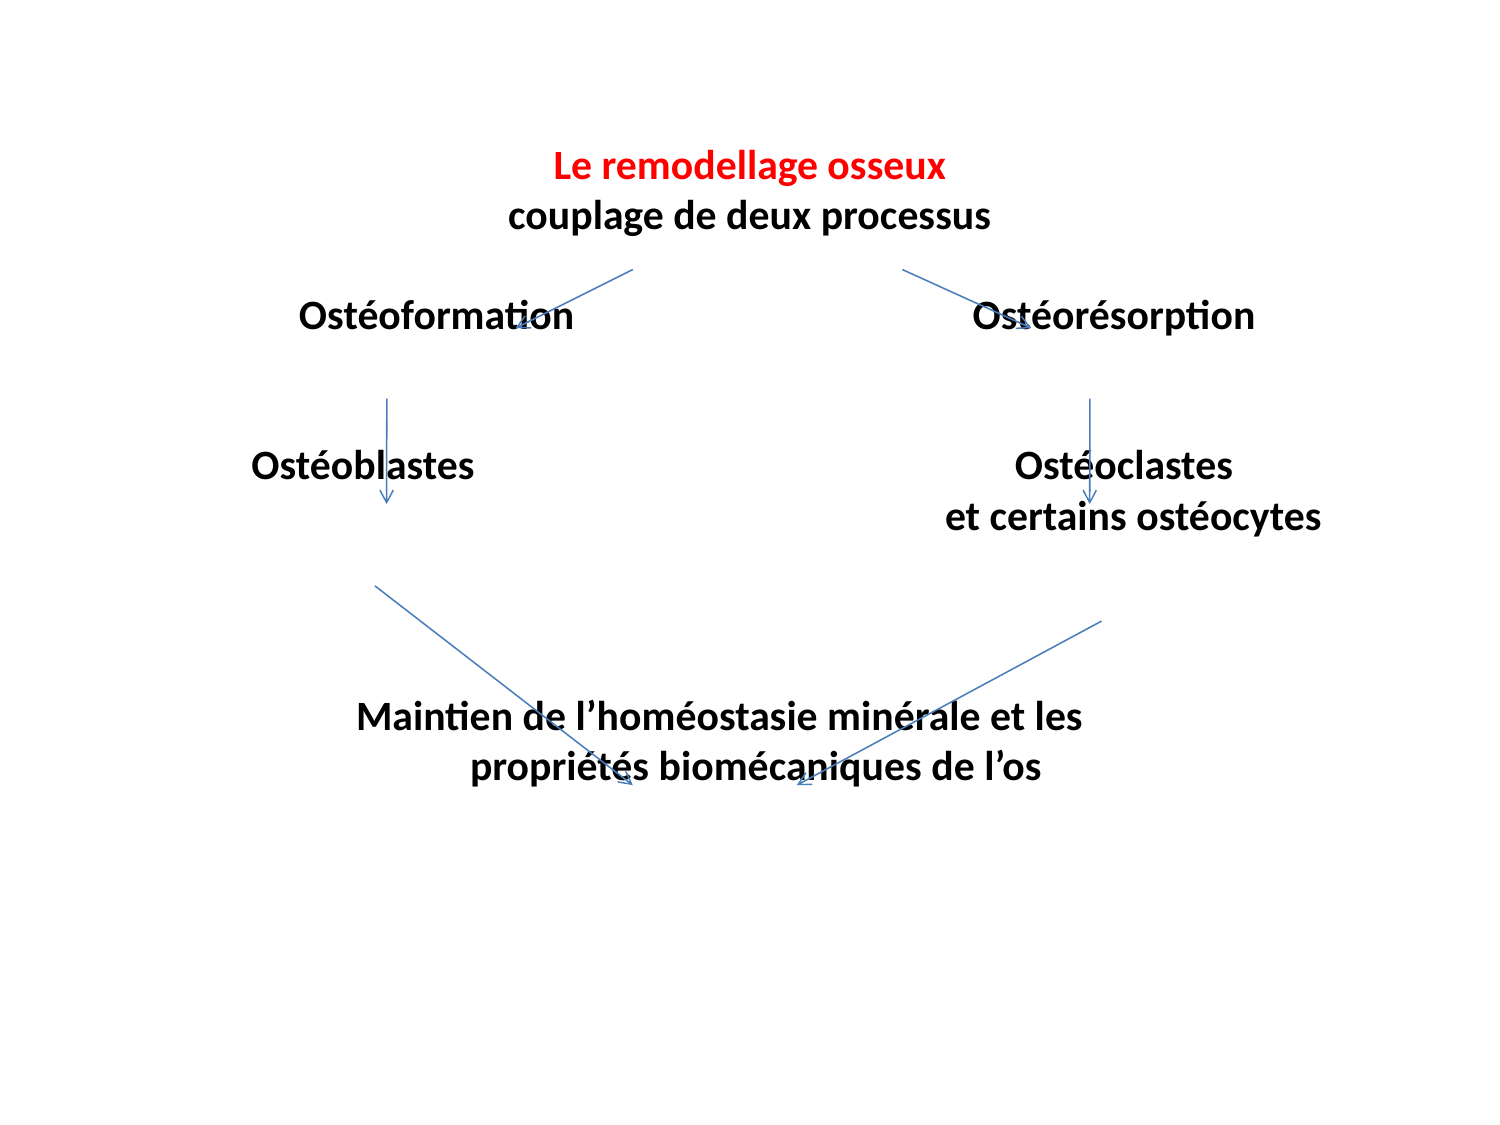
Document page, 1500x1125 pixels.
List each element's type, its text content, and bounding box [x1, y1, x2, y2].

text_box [515, 269, 633, 329]
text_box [796, 620, 1102, 786]
list Le remodellage osseux couplage de deux processus Ostéoformation Ostéorésorption Ostéoblastes Ostéoclastes et certains ostéocytes Maintien de l’homéostasie minérale et les propriétés biomécaniques de l’os [75, 140, 1425, 1005]
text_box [374, 585, 633, 786]
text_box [902, 269, 1032, 329]
